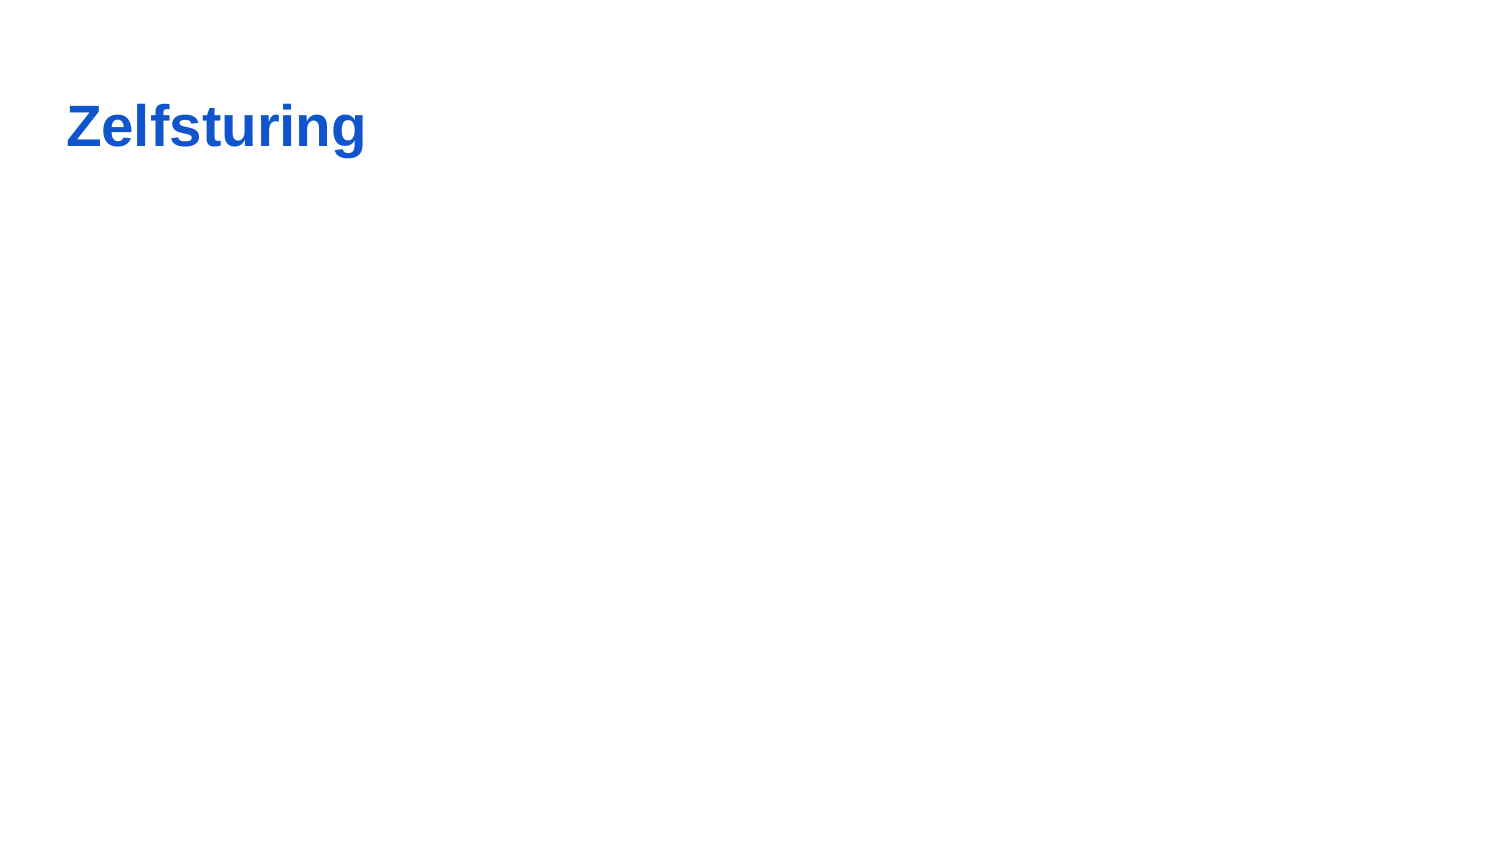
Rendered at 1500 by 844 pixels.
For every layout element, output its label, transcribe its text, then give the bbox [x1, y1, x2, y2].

title Zelfsturing [51, 72, 1449, 167]
